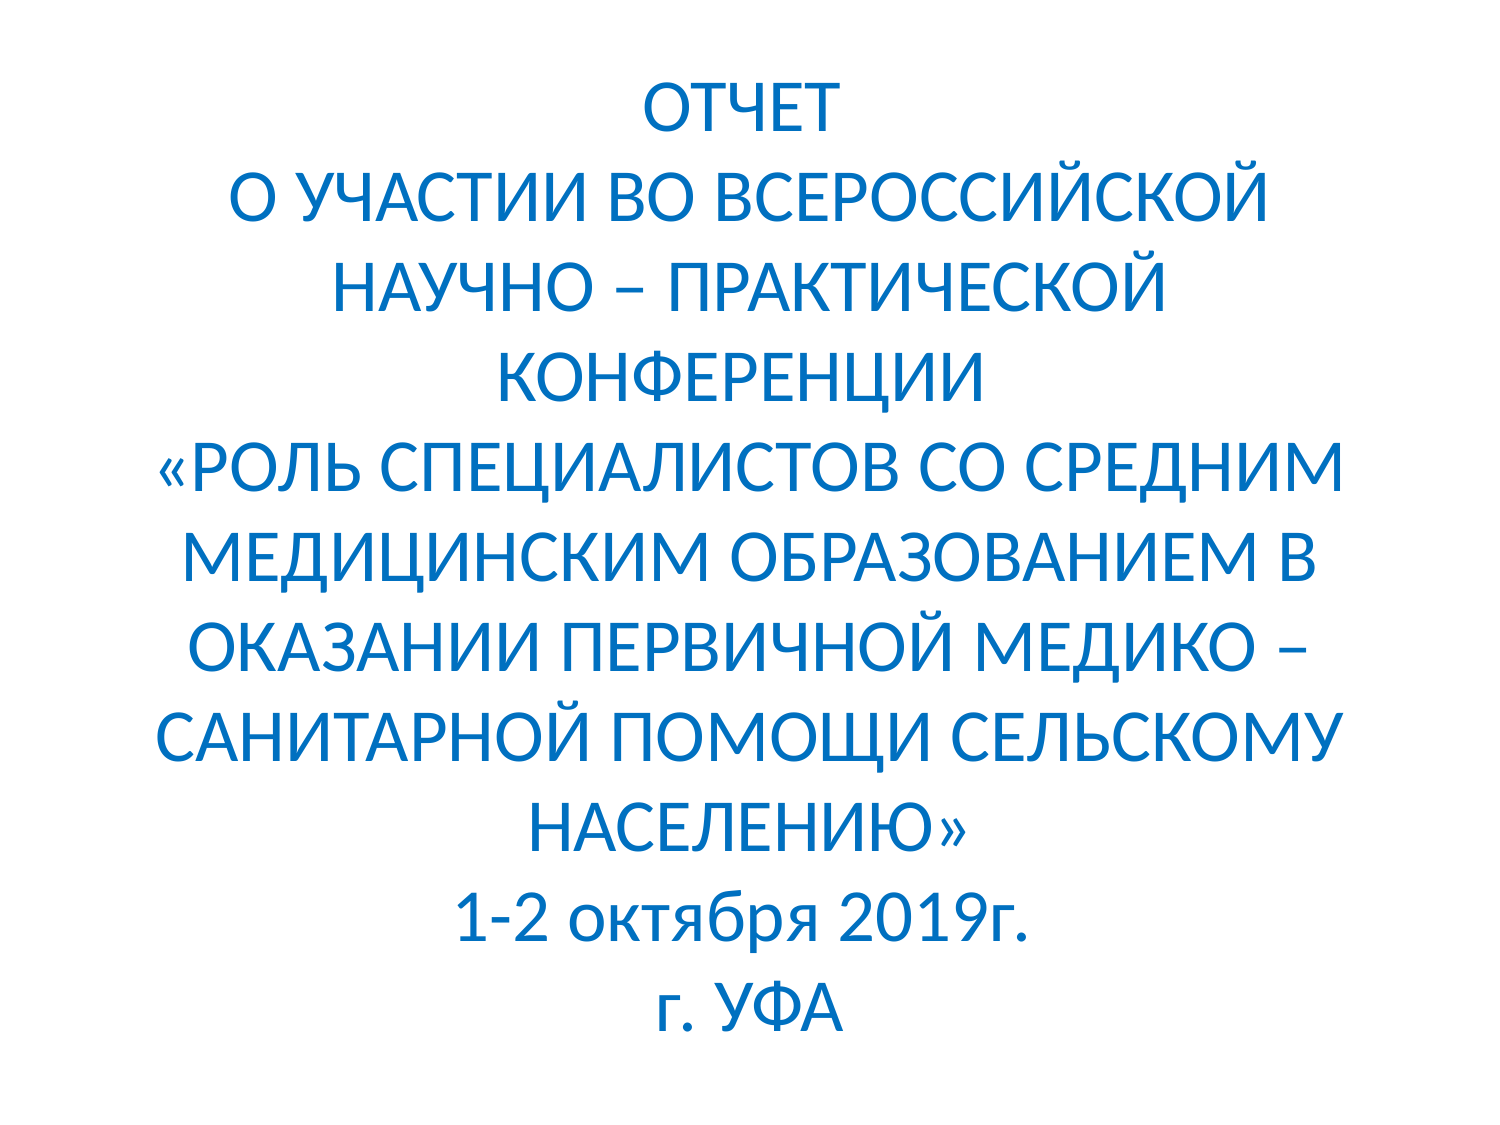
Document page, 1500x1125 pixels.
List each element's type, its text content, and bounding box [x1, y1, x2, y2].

title ОТЧЕТ О УЧАСТИИ ВО ВСЕРОССИЙСКОЙ НАУЧНО – ПРАКТИЧЕСКОЙ КОНФЕРЕНЦИИ «РОЛЬ СПЕЦИАЛИСТОВ СО СРЕДНИМ МЕДИЦИНСКИМ ОБРАЗОВАНИЕМ В ОКАЗАНИИ ПЕРВИЧНОЙ МЕДИКО – САНИТАРНОЙ ПОМОЩИ СЕЛЬСКОМУ НАСЕЛЕНИЮ» 1-2 октября 2019г. г. УФА [75, 45, 1425, 1059]
